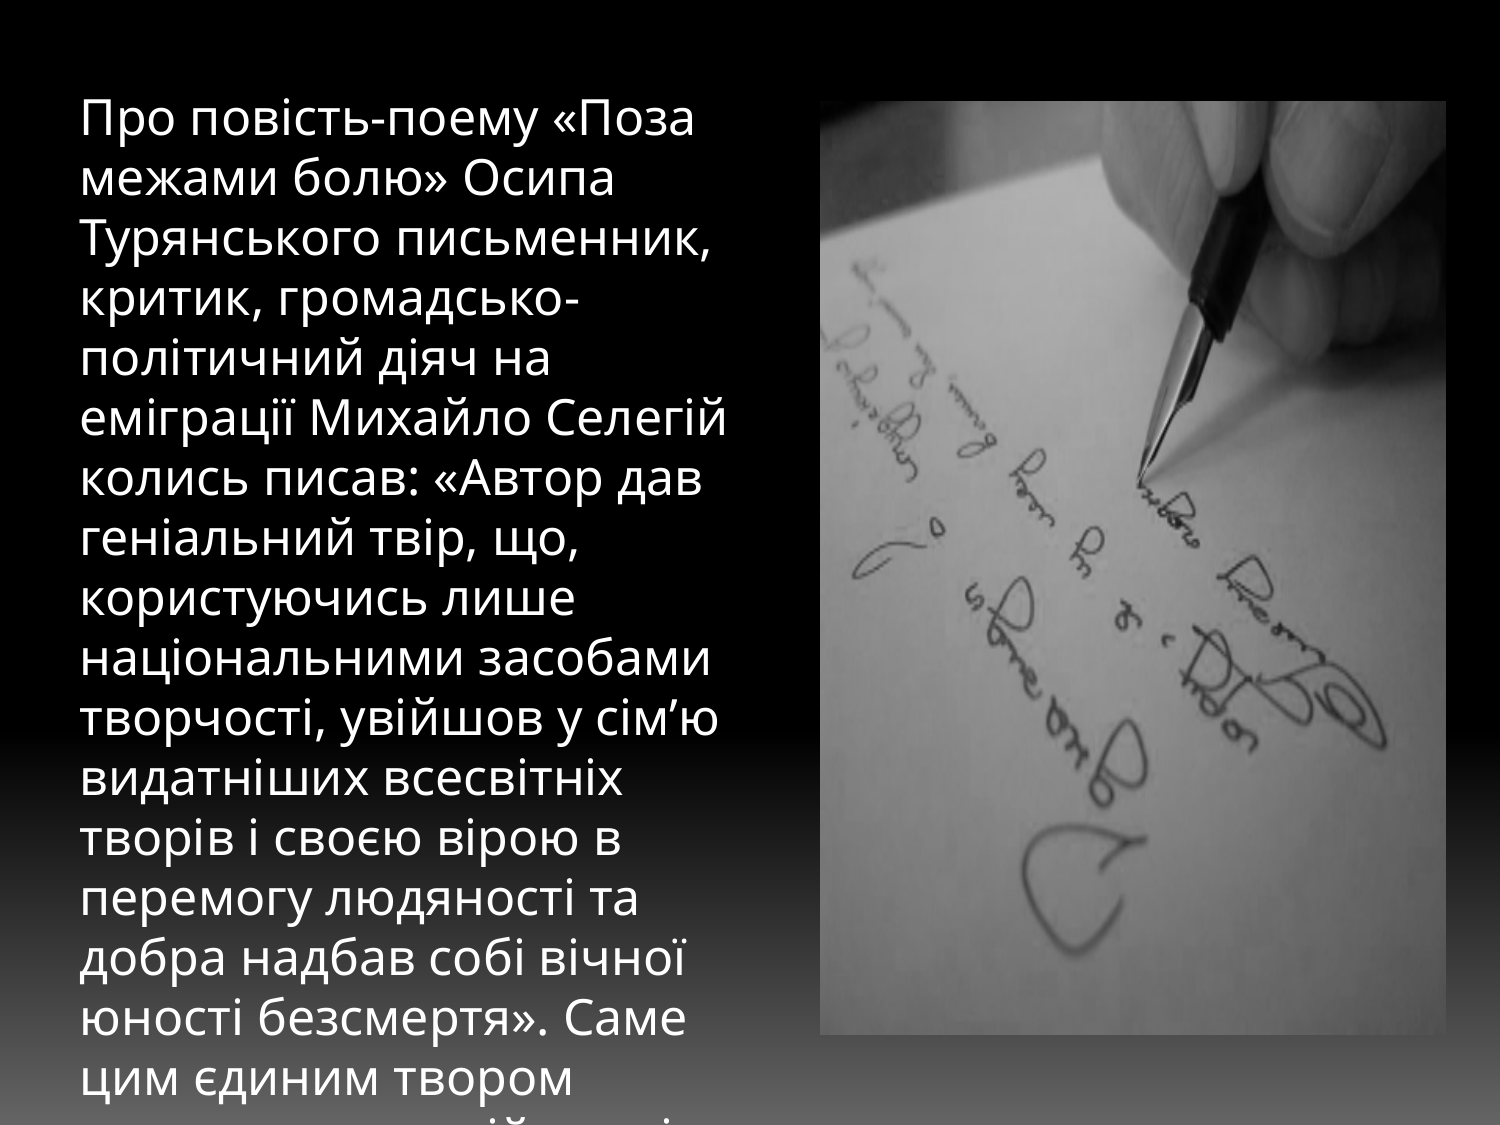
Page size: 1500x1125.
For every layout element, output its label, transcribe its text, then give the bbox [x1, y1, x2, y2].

text_box Про повість-поему «Поза межами болю» Осипа Турянського письменник, критик, громадсько-політичний діяч на еміграції Михайло Селегій колись писав: «Автор дав геніальний твір, що, користуючись лише національними засобами творчості, увійшов у сім’ю видатніших всесвітніх творів і своєю вірою в перемогу людяності та добра надбав собі вічної юності безсмертя». Саме цим єдиним твором письменник надійно уві­йшов в історію української літератури ХХ століття. [64, 78, 786, 1125]
picture [820, 101, 1447, 1036]
